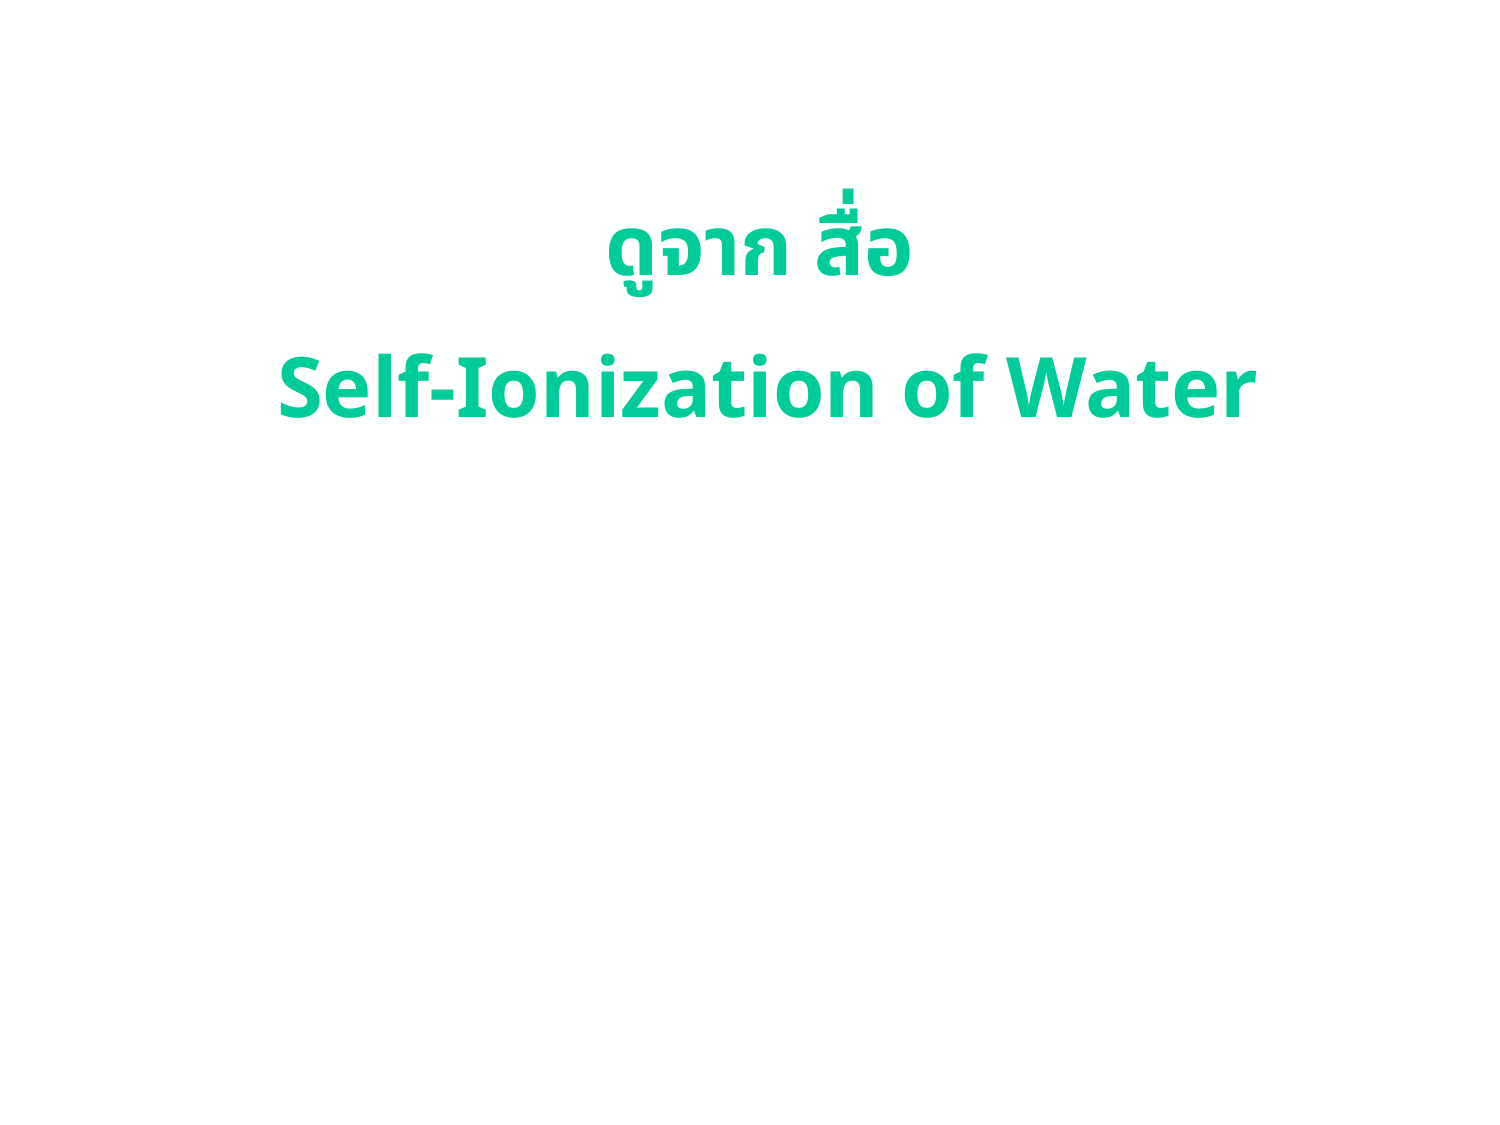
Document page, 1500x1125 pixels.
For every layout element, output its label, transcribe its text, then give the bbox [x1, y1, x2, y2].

text_box Self-Ionization of Water [262, 326, 1275, 441]
text_box ดูจาก สื่อ [590, 184, 930, 300]
